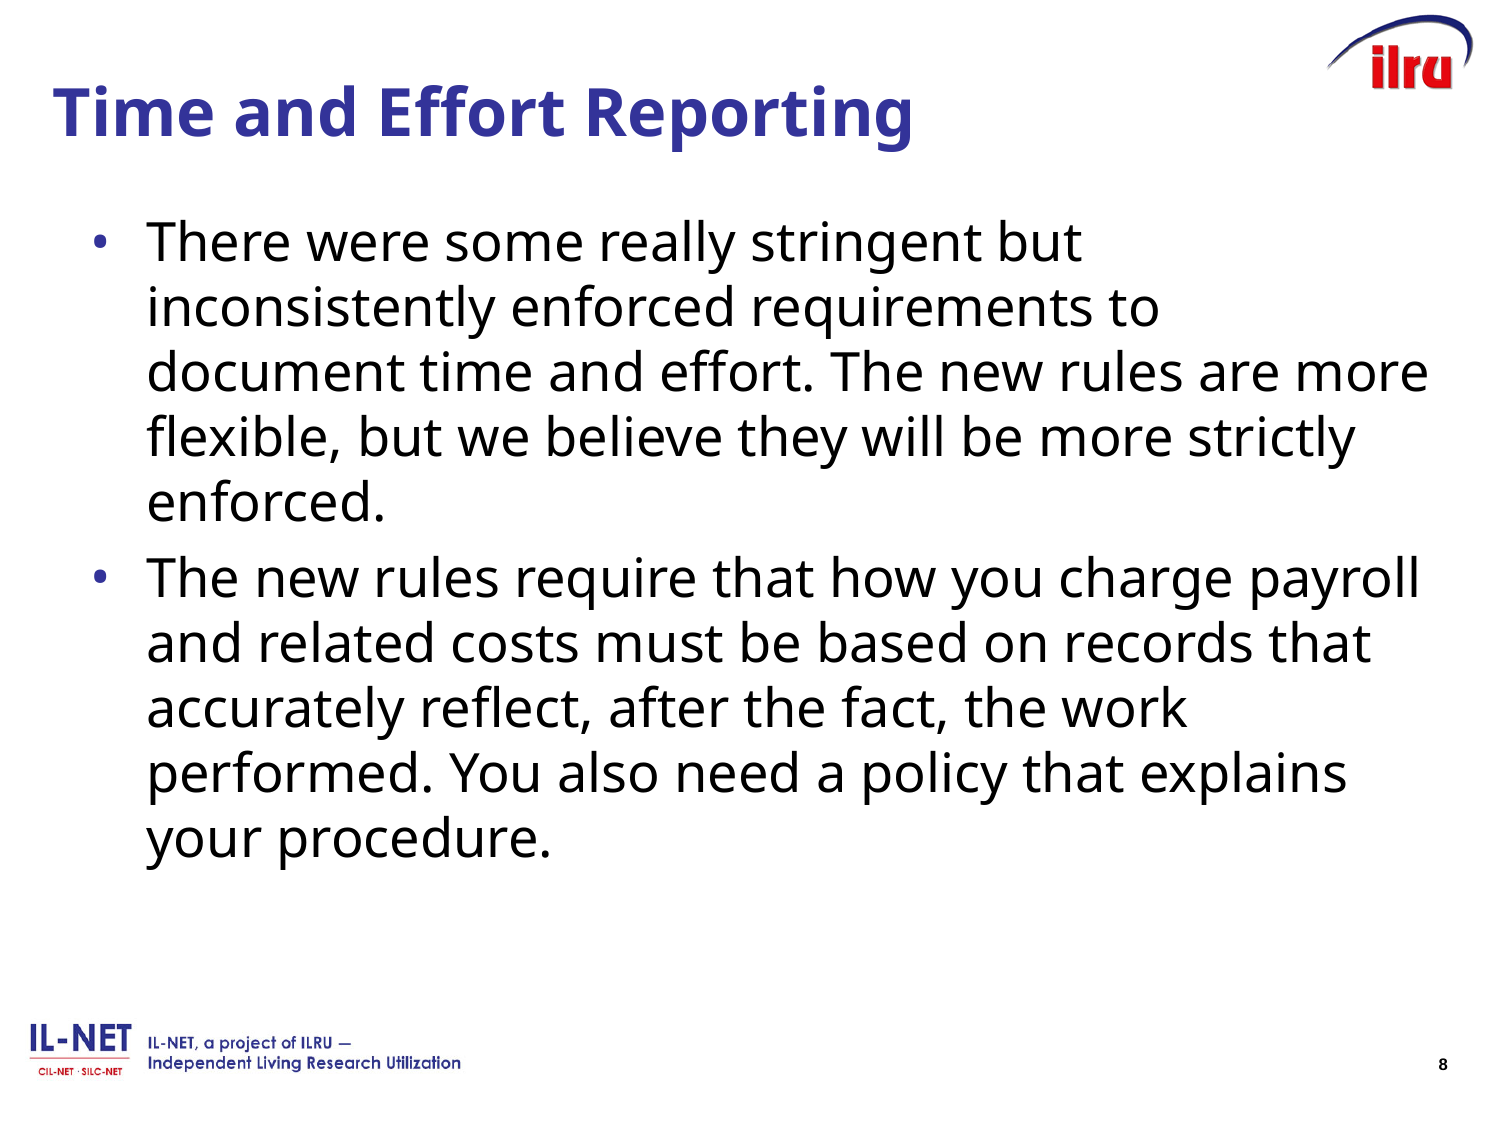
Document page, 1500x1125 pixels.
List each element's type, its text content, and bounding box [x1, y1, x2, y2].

title Time and Effort Reporting [37, 45, 1300, 175]
list There were some really stringent but inconsistently enforced requirements to document time and effort. The new rules are more flexible, but we believe they will be more strictly enforced. The new rules require that how you charge payroll and related costs must be based on records that accurately reflect, after the fact, the work performed. You also need a policy that explains your procedure. [75, 200, 1450, 963]
picture [12, 1005, 478, 1092]
picture [1325, 12, 1488, 90]
